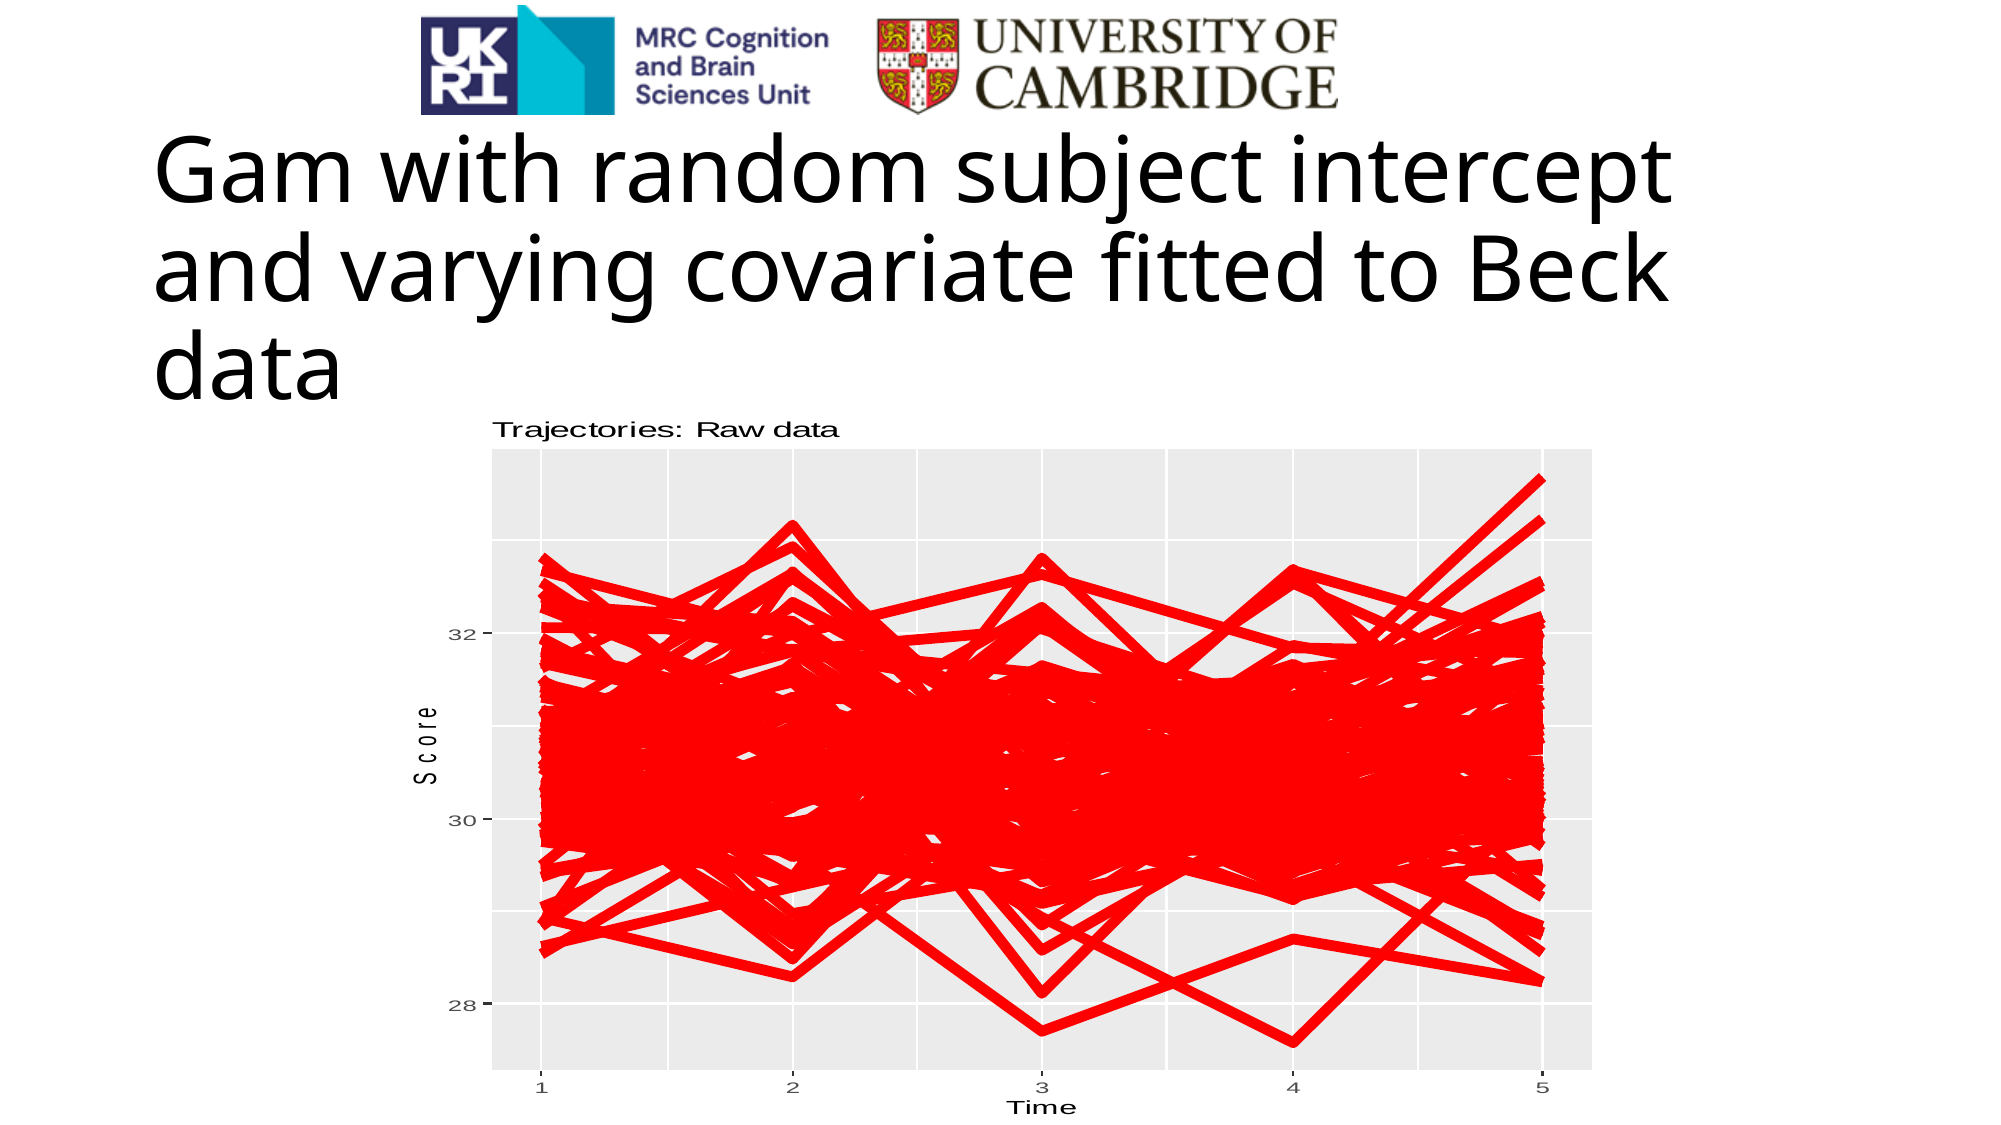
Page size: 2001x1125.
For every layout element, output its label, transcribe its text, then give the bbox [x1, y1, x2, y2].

picture [421, 5, 1338, 115]
title Gam with random subject intercept and varying covariate fitted to Beck data [137, 162, 1863, 381]
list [393, 411, 1607, 1125]
